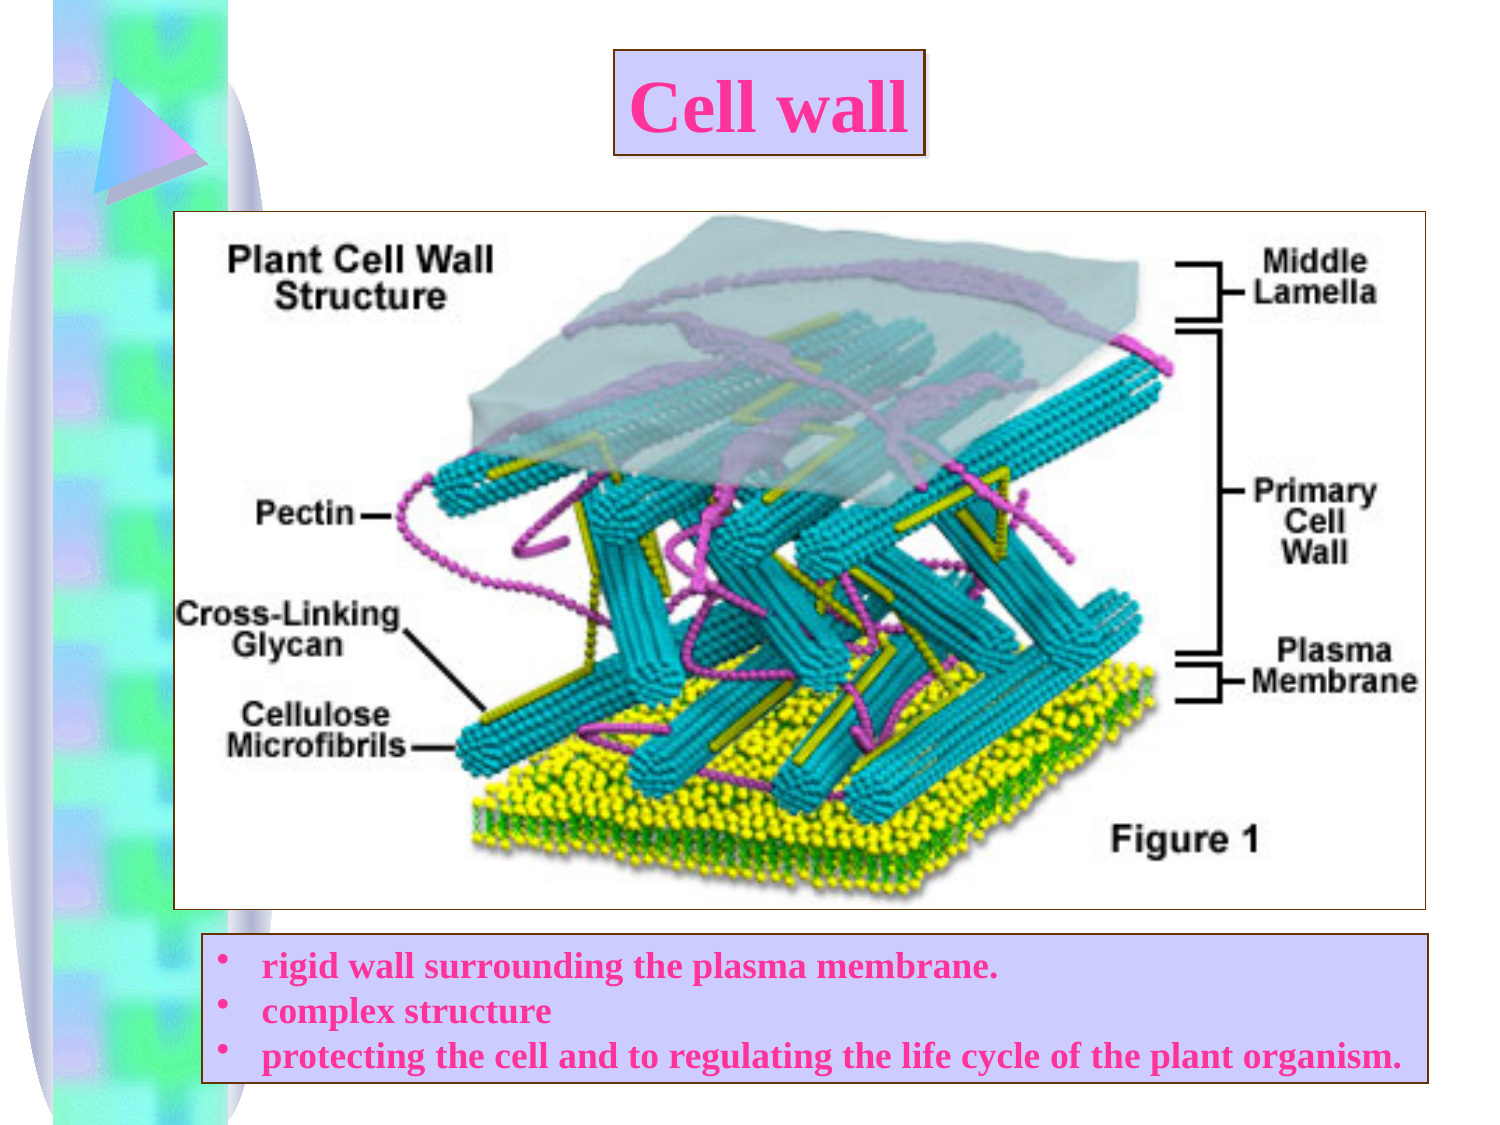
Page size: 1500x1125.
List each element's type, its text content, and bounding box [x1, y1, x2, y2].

text_box Cell wall [613, 50, 925, 156]
picture [53, 0, 1426, 1125]
text_box rigid wall surrounding the plasma membrane. complex structure protecting the cell and to regulating the life cycle of the plant organism. [201, 933, 1428, 1084]
